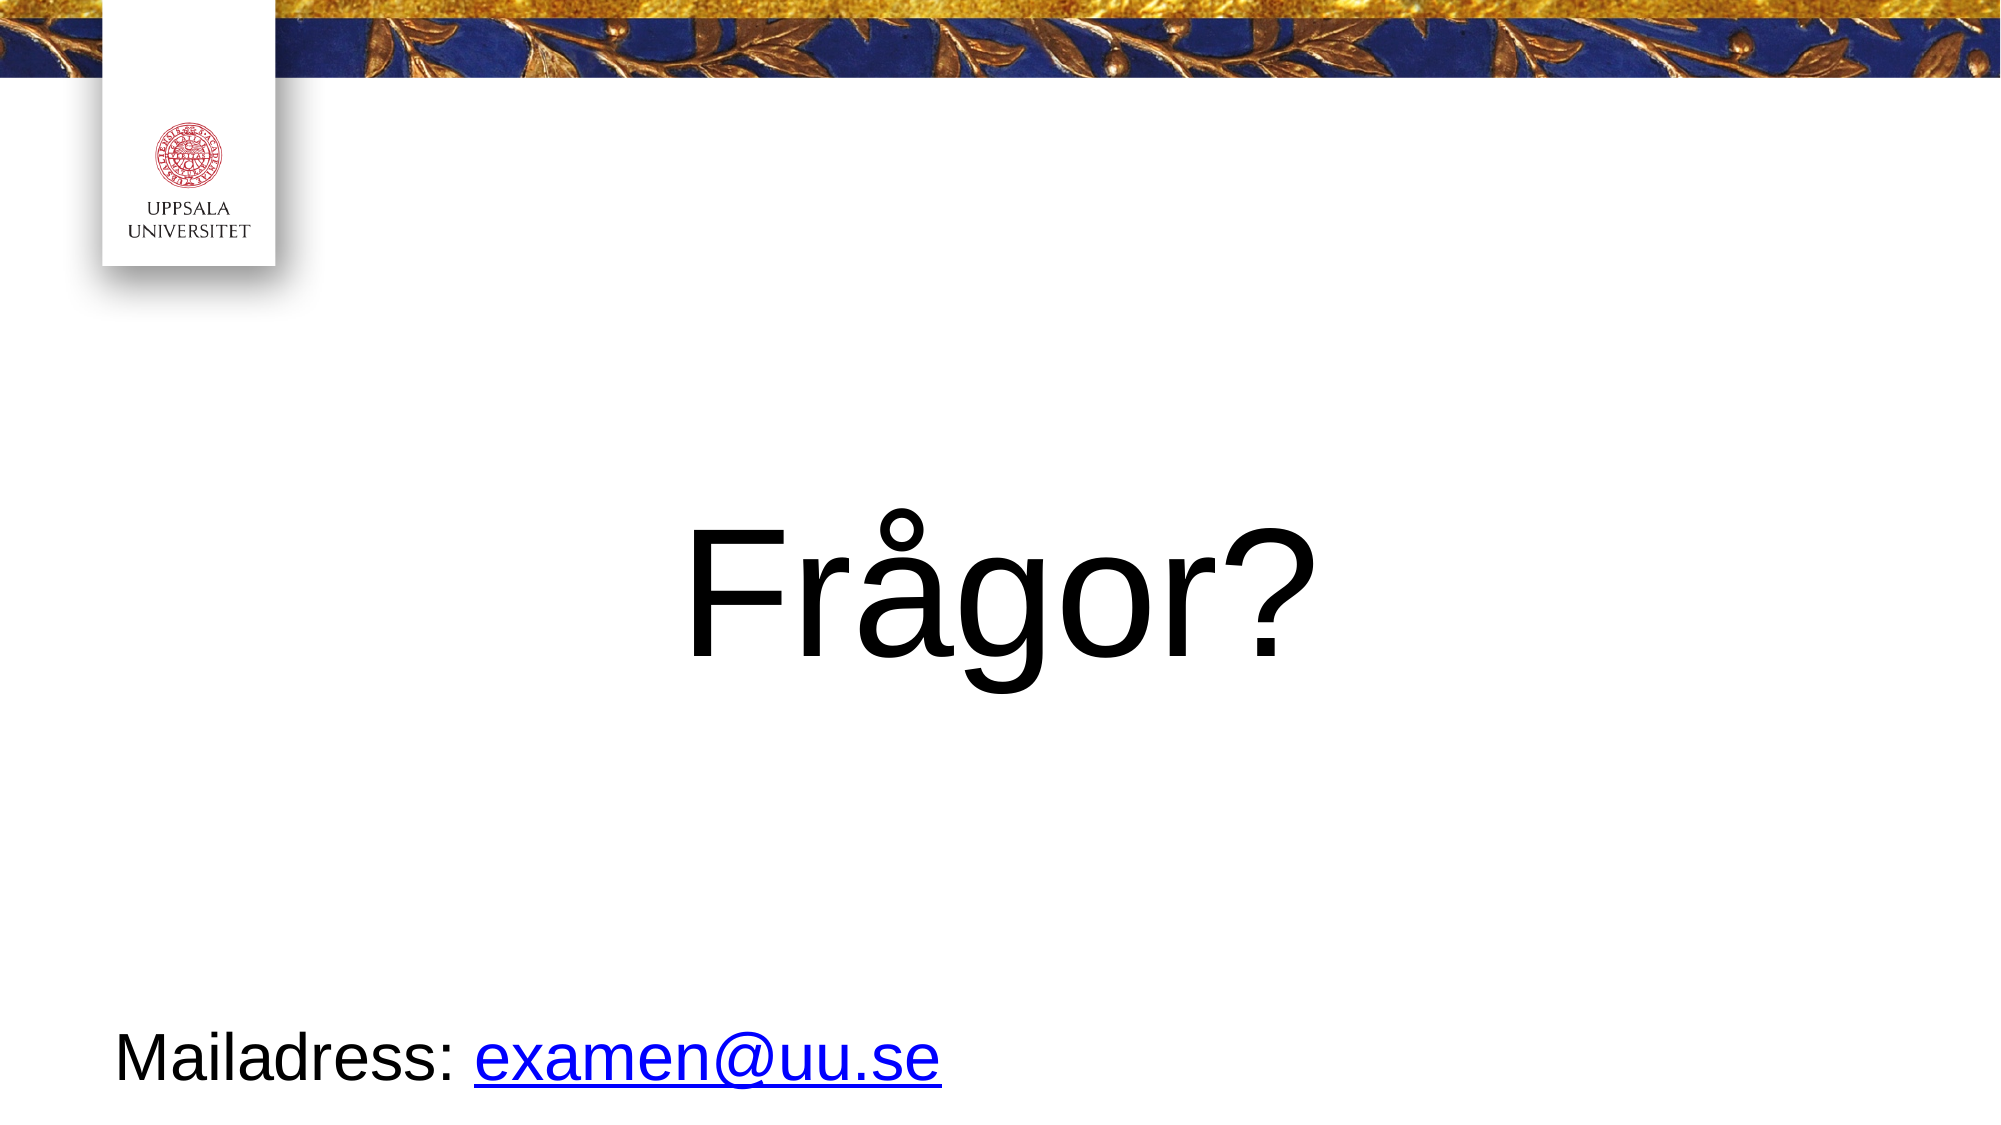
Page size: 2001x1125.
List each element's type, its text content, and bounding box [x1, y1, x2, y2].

list Frågor? Mailadress: examen@uu.se [100, 356, 1901, 1125]
picture [276, 0, 2001, 78]
picture [0, 0, 102, 78]
